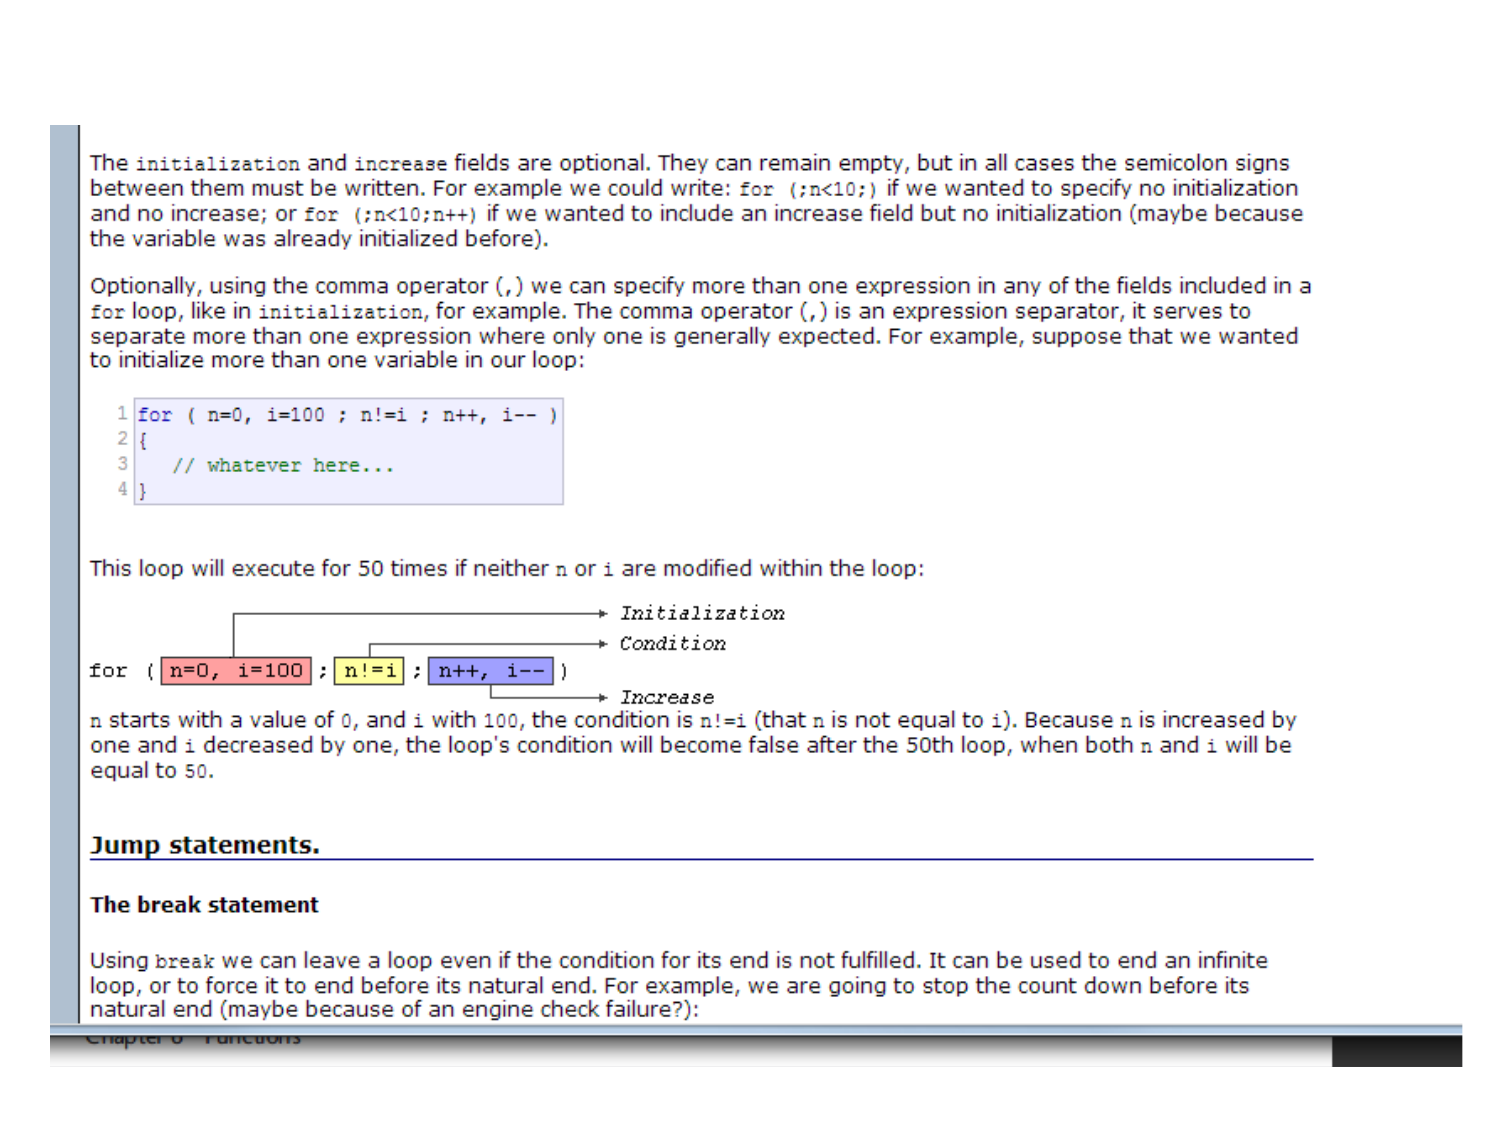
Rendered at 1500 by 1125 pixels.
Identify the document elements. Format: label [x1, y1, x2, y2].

picture [49, 124, 1463, 1067]
